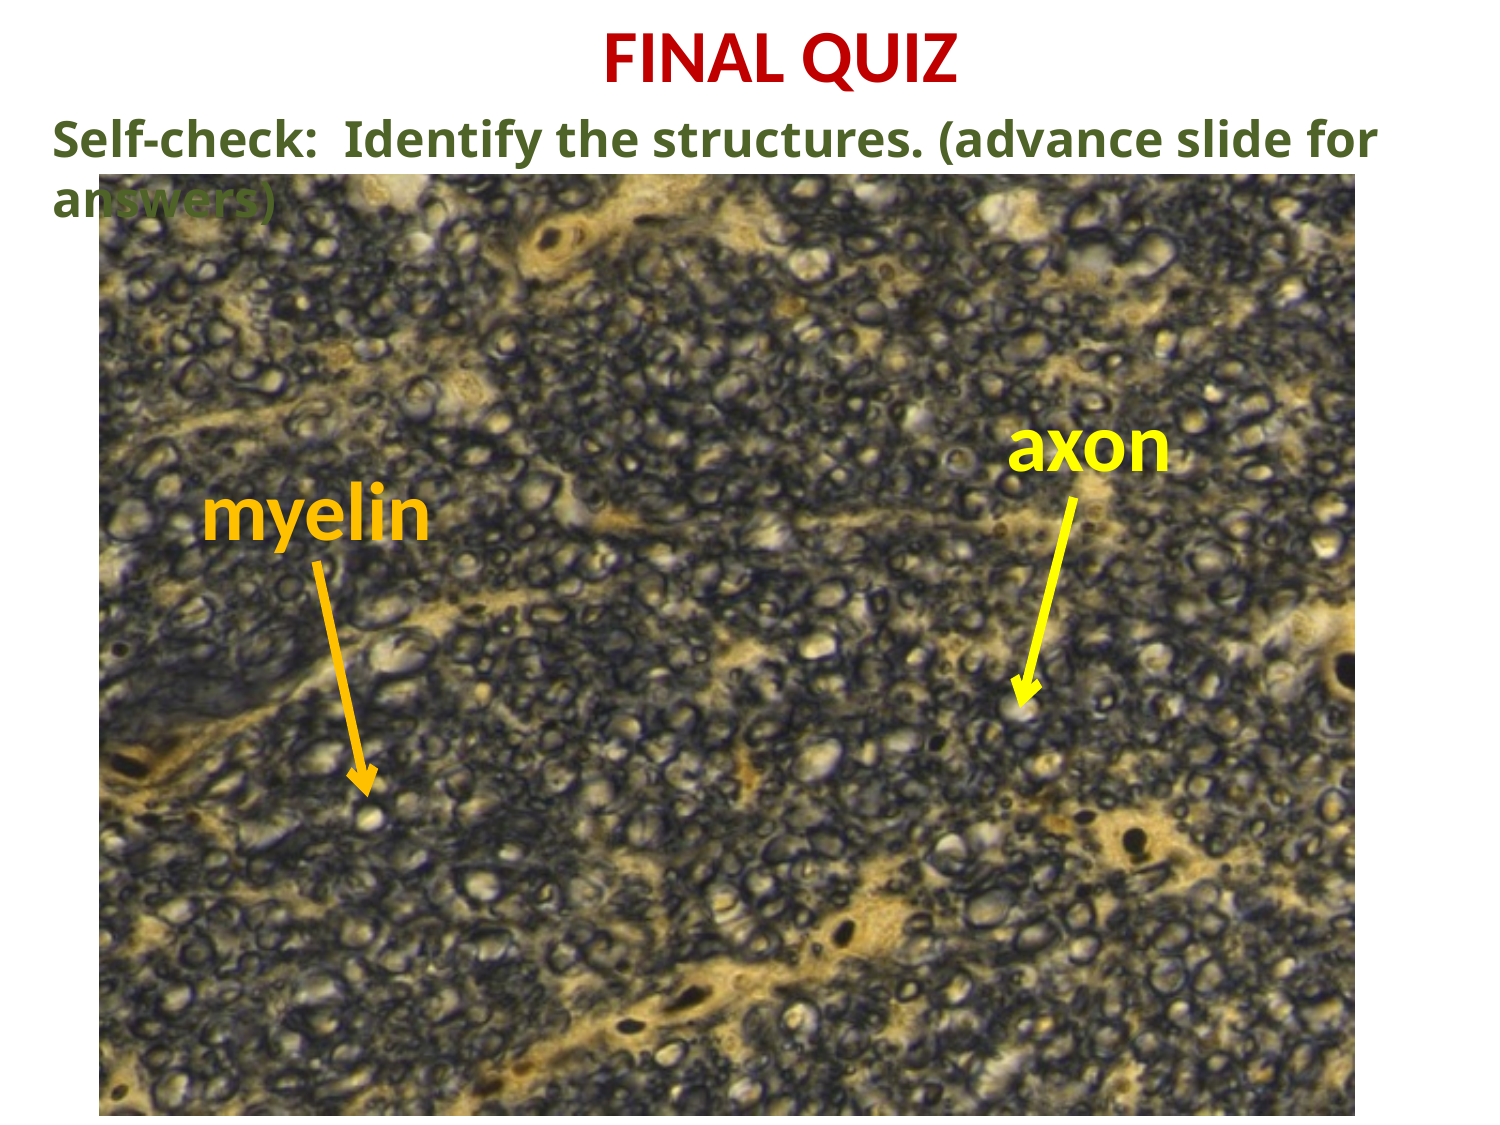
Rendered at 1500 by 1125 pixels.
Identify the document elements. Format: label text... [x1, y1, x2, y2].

text_box Final quiz [249, 0, 1313, 99]
text_box Self-check: Identify the structures. (advance slide for answers) [37, 99, 1463, 235]
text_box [57, 380, 1355, 567]
picture [99, 174, 1355, 380]
picture [99, 567, 1355, 1116]
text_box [1019, 576, 1074, 709]
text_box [315, 576, 368, 798]
